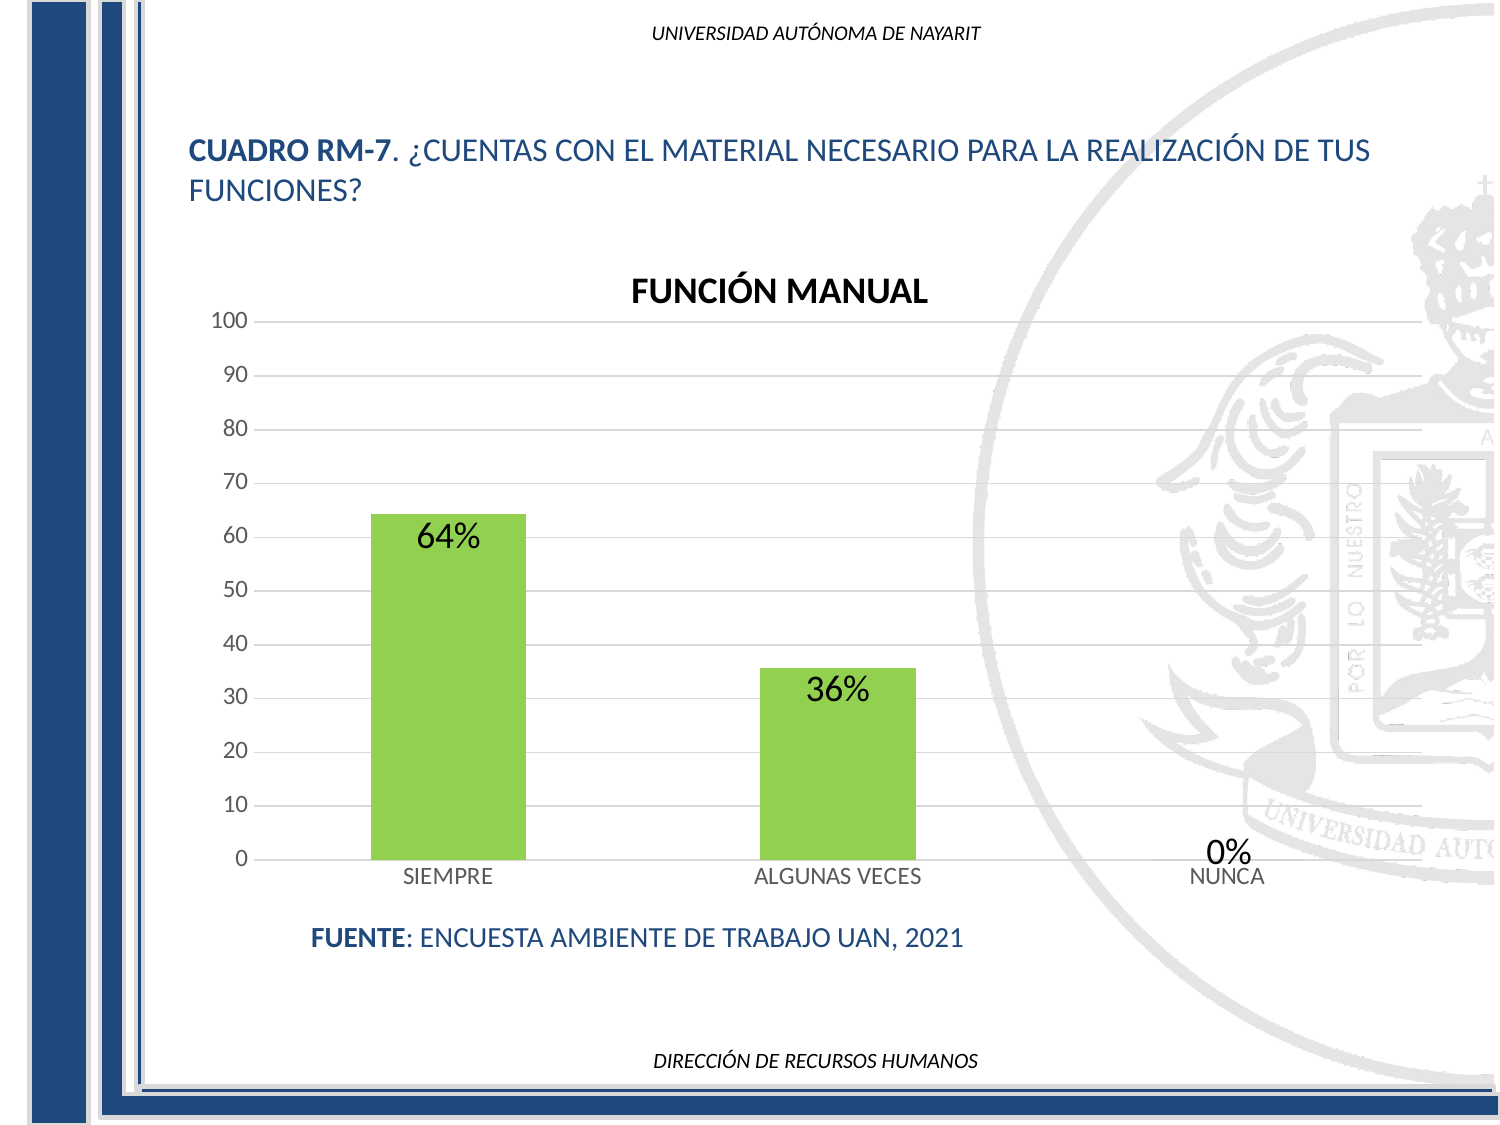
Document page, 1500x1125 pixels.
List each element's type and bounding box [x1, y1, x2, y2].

text_box [29, 0, 1500, 1125]
chart [184, 297, 1448, 904]
